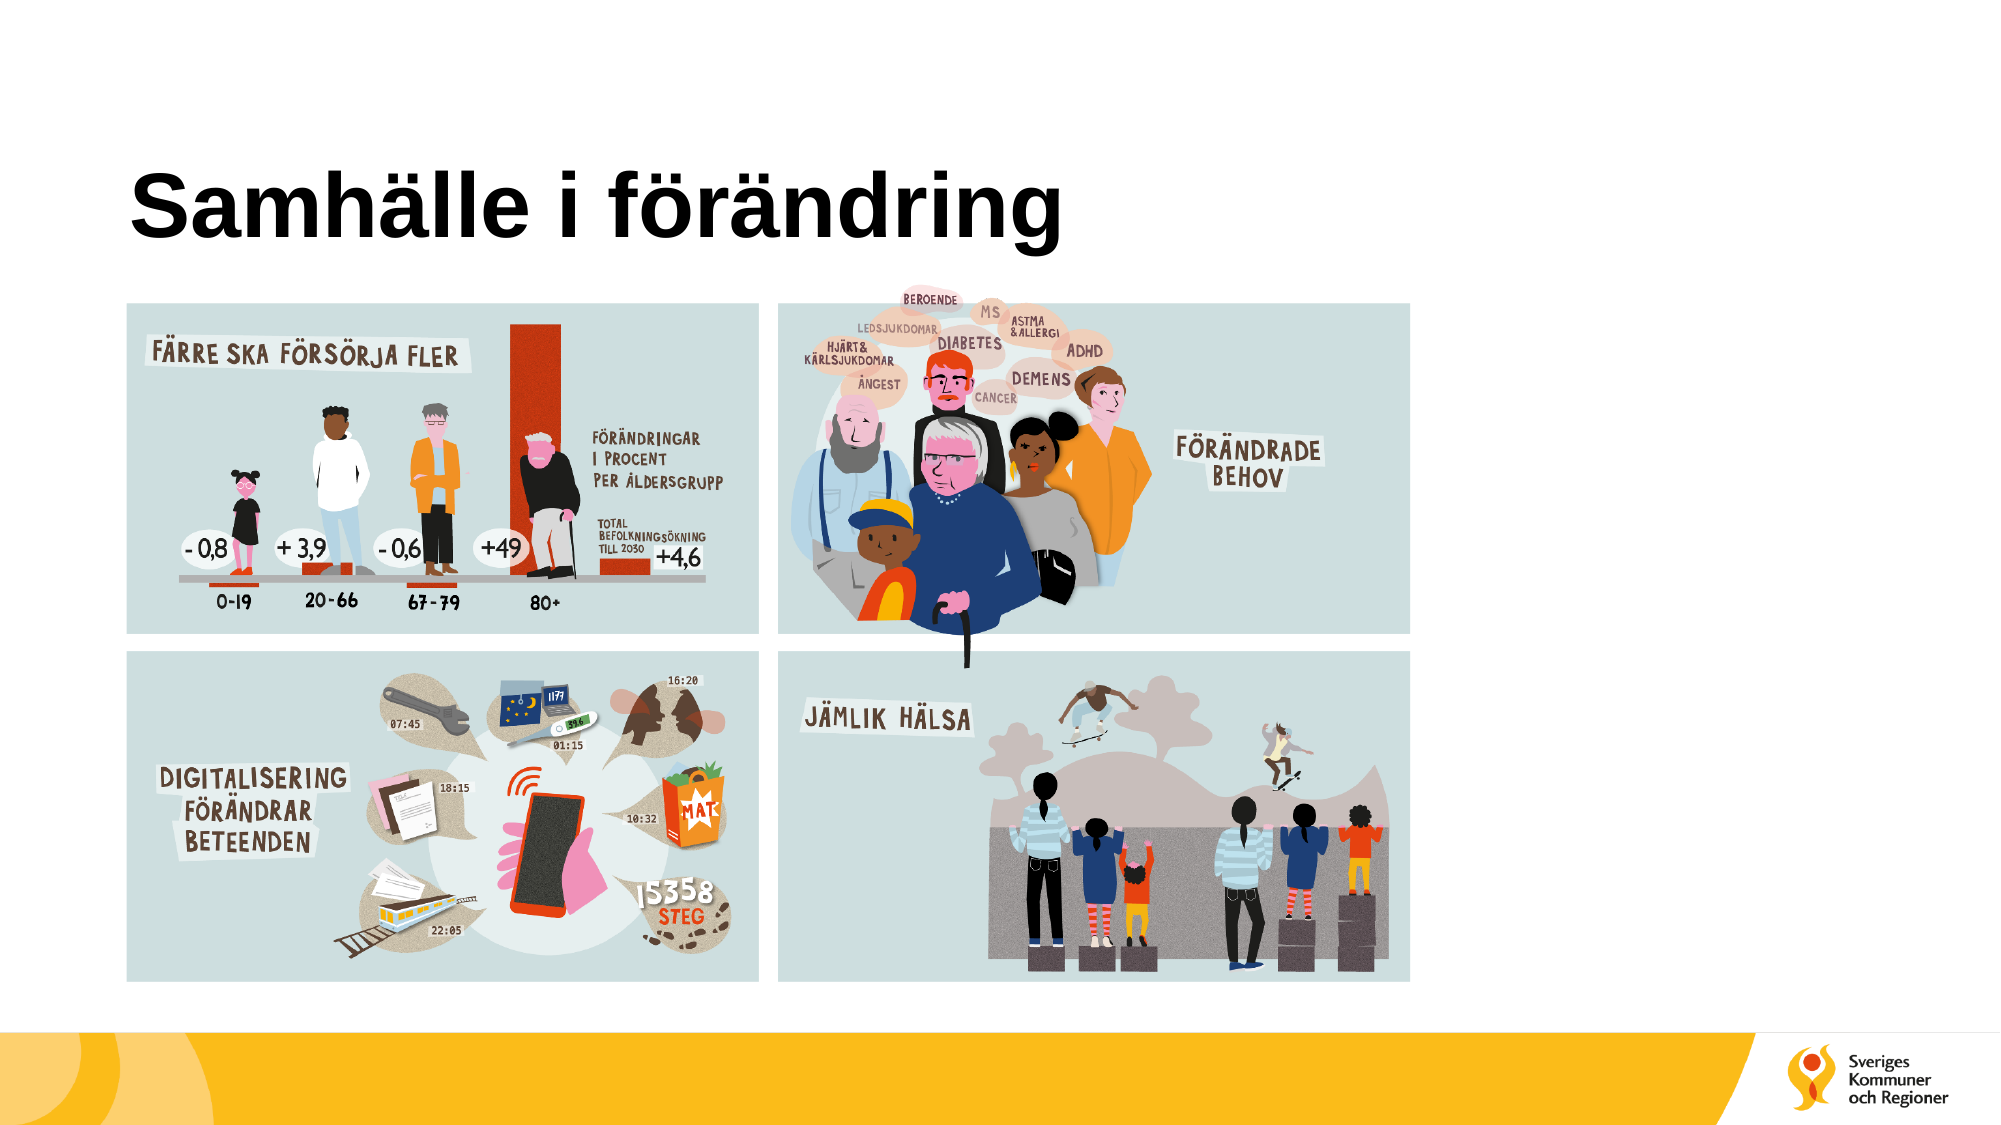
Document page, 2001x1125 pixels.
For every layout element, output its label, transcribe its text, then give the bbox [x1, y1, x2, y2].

title Samhälle i förändring [114, 146, 1691, 349]
picture [0, 0, 2000, 1125]
